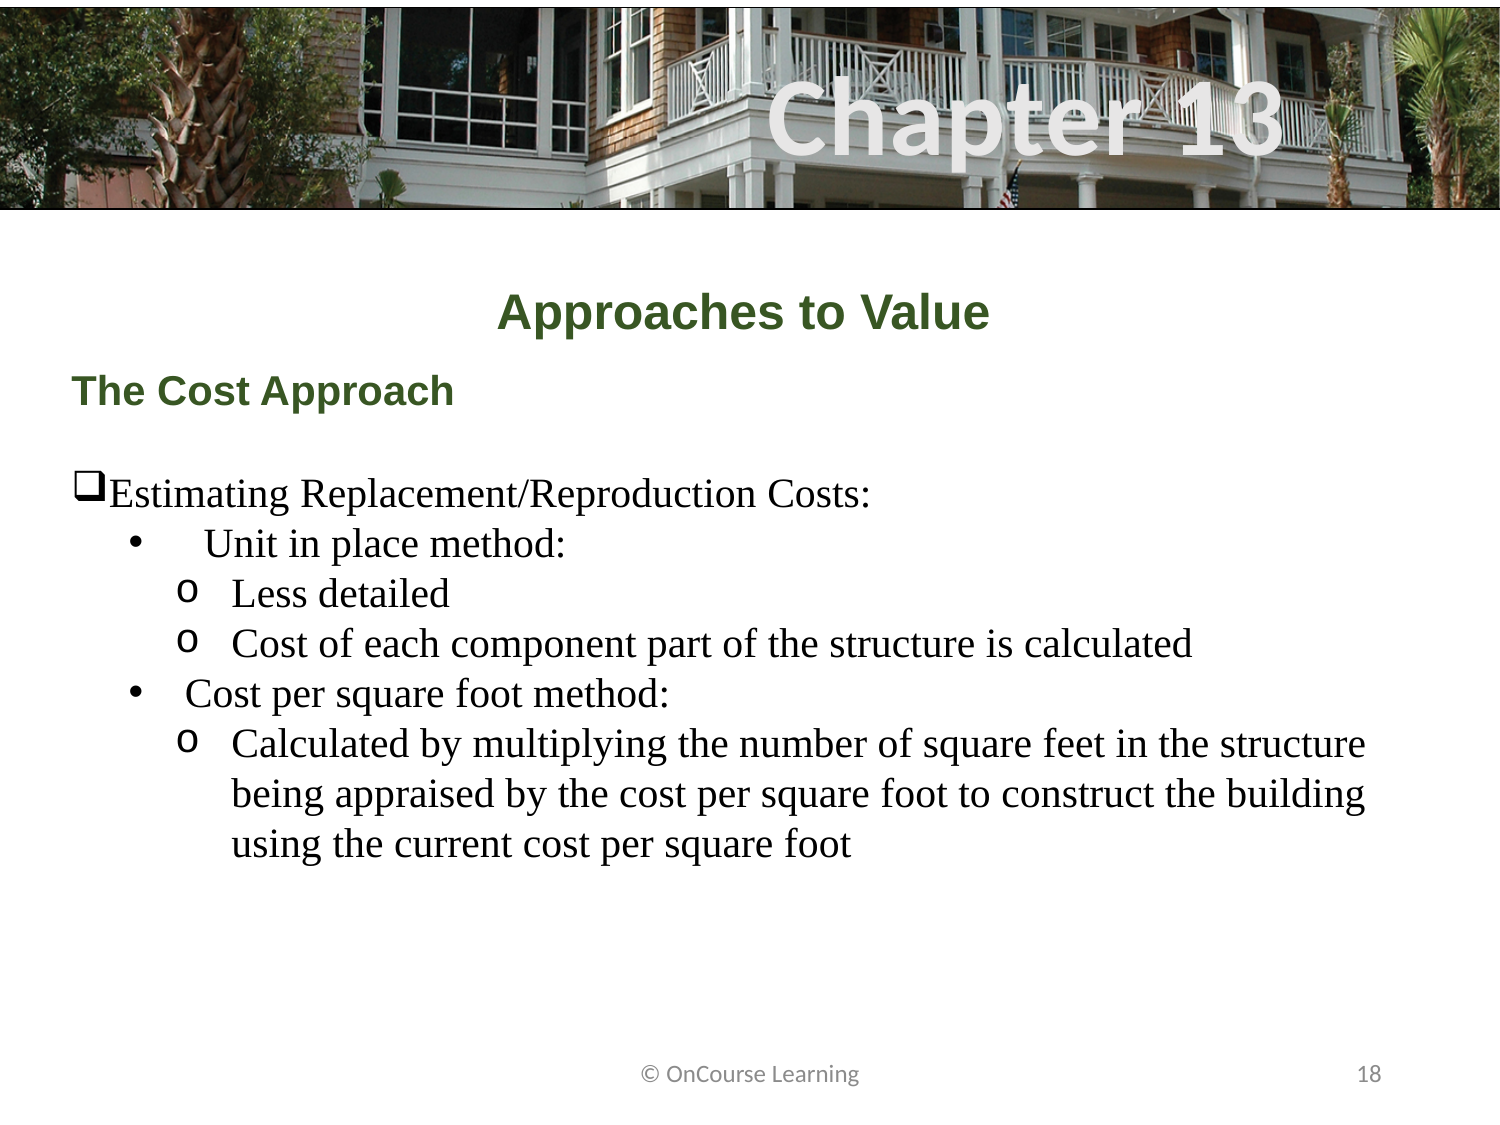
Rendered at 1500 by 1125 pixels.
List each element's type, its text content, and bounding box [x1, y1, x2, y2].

list Approaches to Value The Cost Approach Estimating Replacement/Reproduction Costs: Unit in place method: Less detailed Cost of each component part of the structure is calculated Cost per square foot method: Calculated by multiplying the number of square feet in the structure being appraised by the cost per square foot to construct the building using the current cost per square foot [56, 271, 1431, 1022]
slide_number 18 [1059, 1042, 1397, 1103]
footer © OnCourse Learning [496, 1042, 1004, 1103]
picture [0, 8, 1500, 209]
